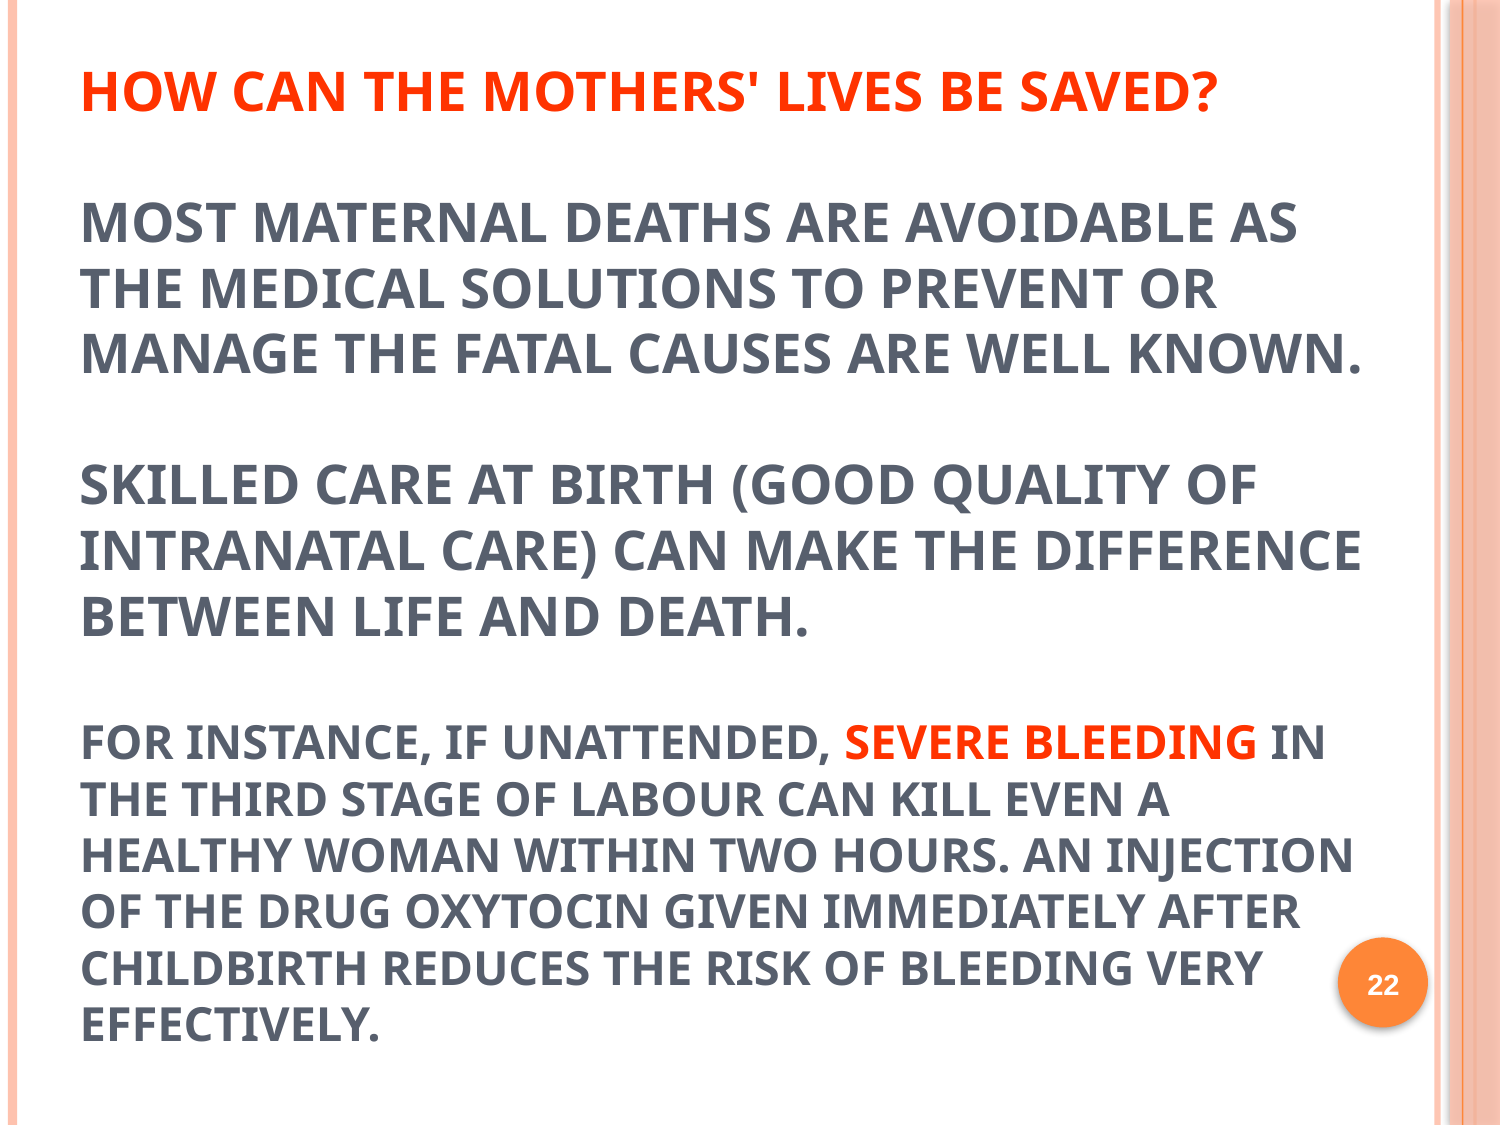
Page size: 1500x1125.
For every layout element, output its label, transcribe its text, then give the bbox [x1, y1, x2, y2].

title HOW CAN THE MOTHERS' LIVES BE SAVED? Most maternal deaths are avoidable as the medical solutions to prevent or manage the fatal causes are well known. Skilled care at birth (good quality of intranatal care) can make the difference between life and death. For instance, if unattended, severe bleeding in the third stage of labour can kill even a healthy woman within two hours. An injection of the drug oxytocin given immediately after childbirth reduces the risk of bleeding very effectively. [64, 45, 1400, 1059]
slide_number 22 [1333, 940, 1434, 1027]
